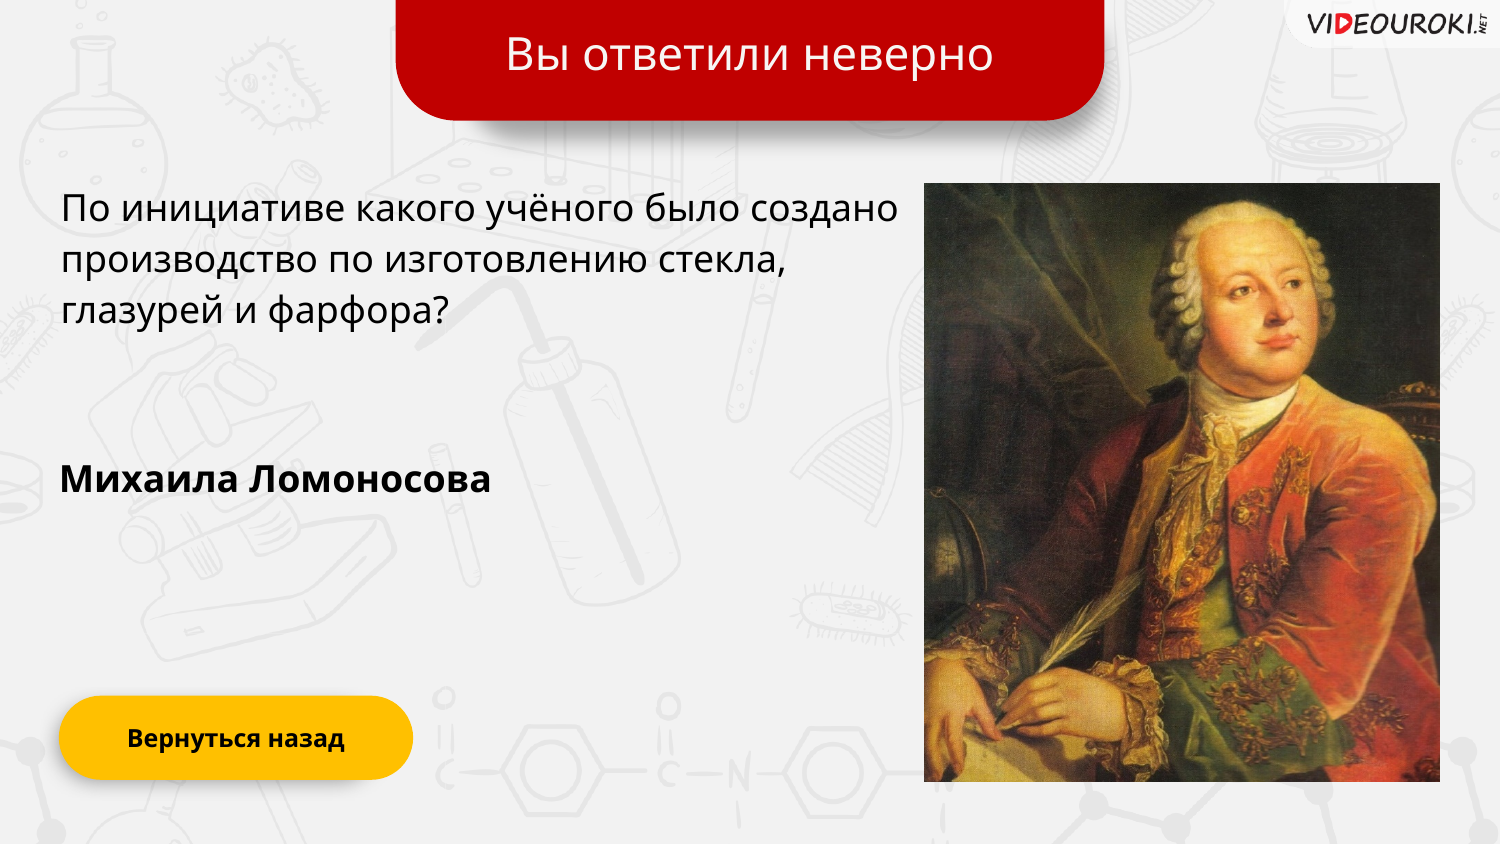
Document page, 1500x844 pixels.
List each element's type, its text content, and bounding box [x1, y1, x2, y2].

text_box Вернуться назад [57, 694, 415, 781]
text_box Михаила Ломоносова [58, 448, 822, 500]
text_box По инициативе какого учёного было создано производство по изготовлению стекла, глазурей и фарфора? [60, 177, 926, 332]
picture [0, 0, 1500, 844]
text_box Вы ответили неверно [490, 17, 1010, 88]
text_box [394, 0, 1106, 122]
